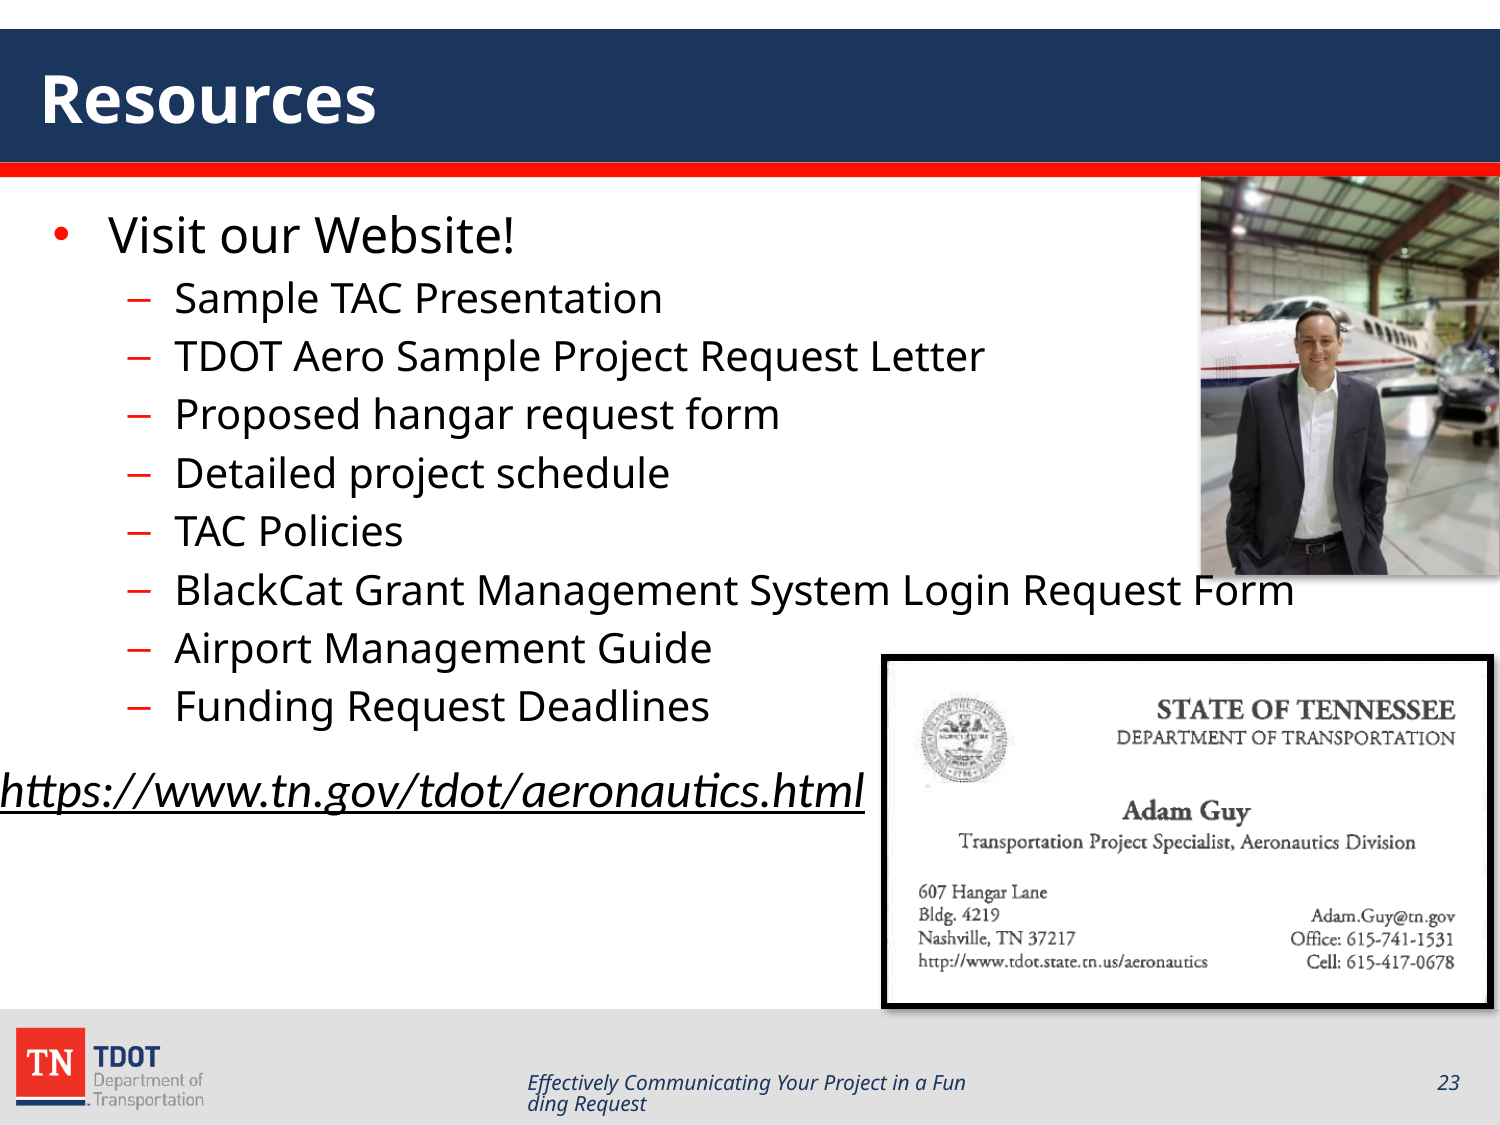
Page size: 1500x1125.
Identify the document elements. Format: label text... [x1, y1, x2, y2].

picture [6, 1009, 216, 1125]
picture [887, 660, 1488, 1003]
text_box https://www.tn.gov/tdot/aeronautics.html [0, 749, 882, 915]
footer Effectively Communicating Your Project in a Funding Request [512, 1045, 988, 1106]
slide_number 23 [1125, 1045, 1475, 1106]
picture [1149, 177, 1500, 574]
list Visit our Website! Sample TAC Presentation TDOT Aero Sample Project Request Letter Proposed hangar request form Detailed project schedule TAC Policies BlackCat Grant Management System Login Request Form Airport Management Guide Funding Request Deadlines [37, 195, 1500, 1010]
title Resources [24, 29, 1475, 165]
